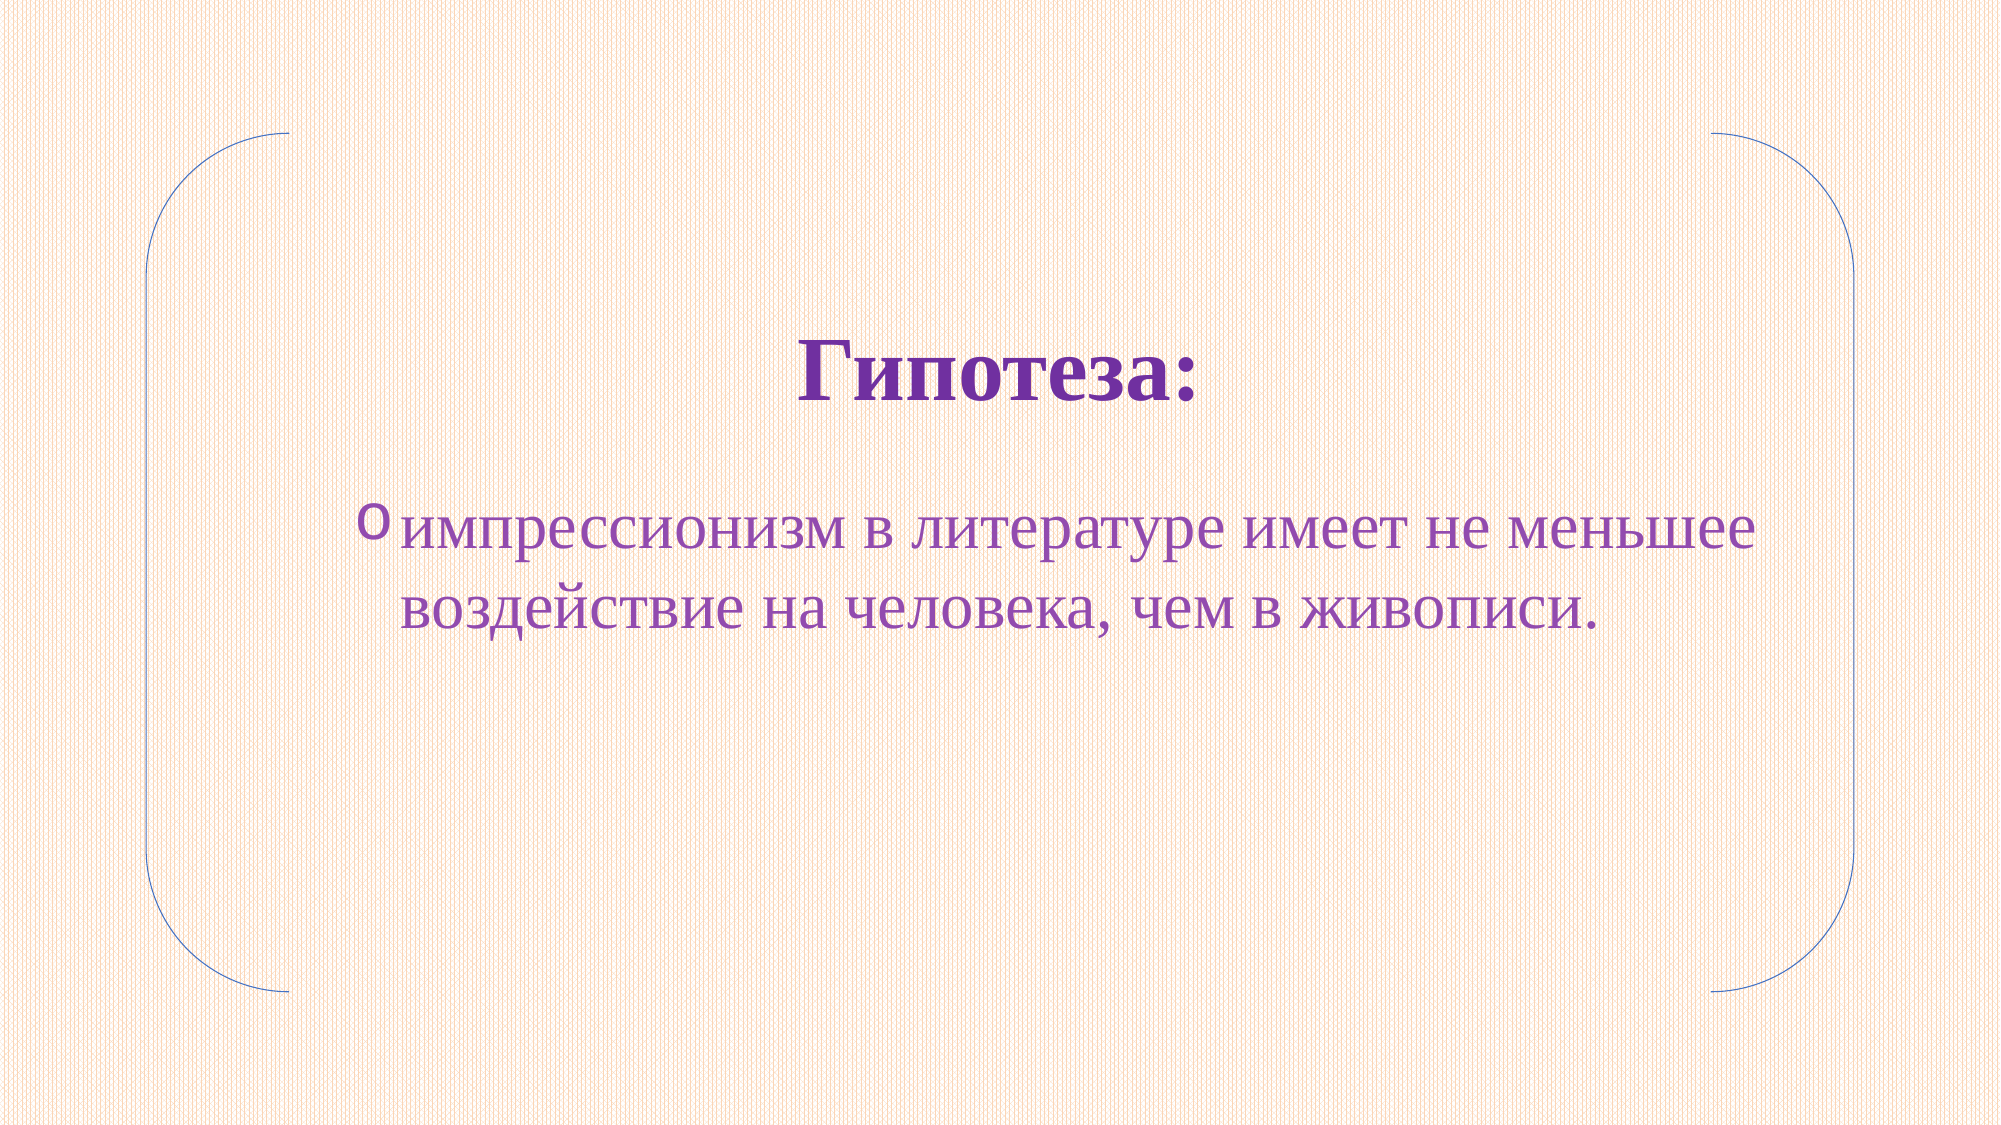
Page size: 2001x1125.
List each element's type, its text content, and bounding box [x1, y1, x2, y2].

text_box импрессионизм в литературе имеет не меньшее воздействие на человека, чем в живописи. [1855, 474, 2000, 649]
text_box [145, 132, 1855, 993]
